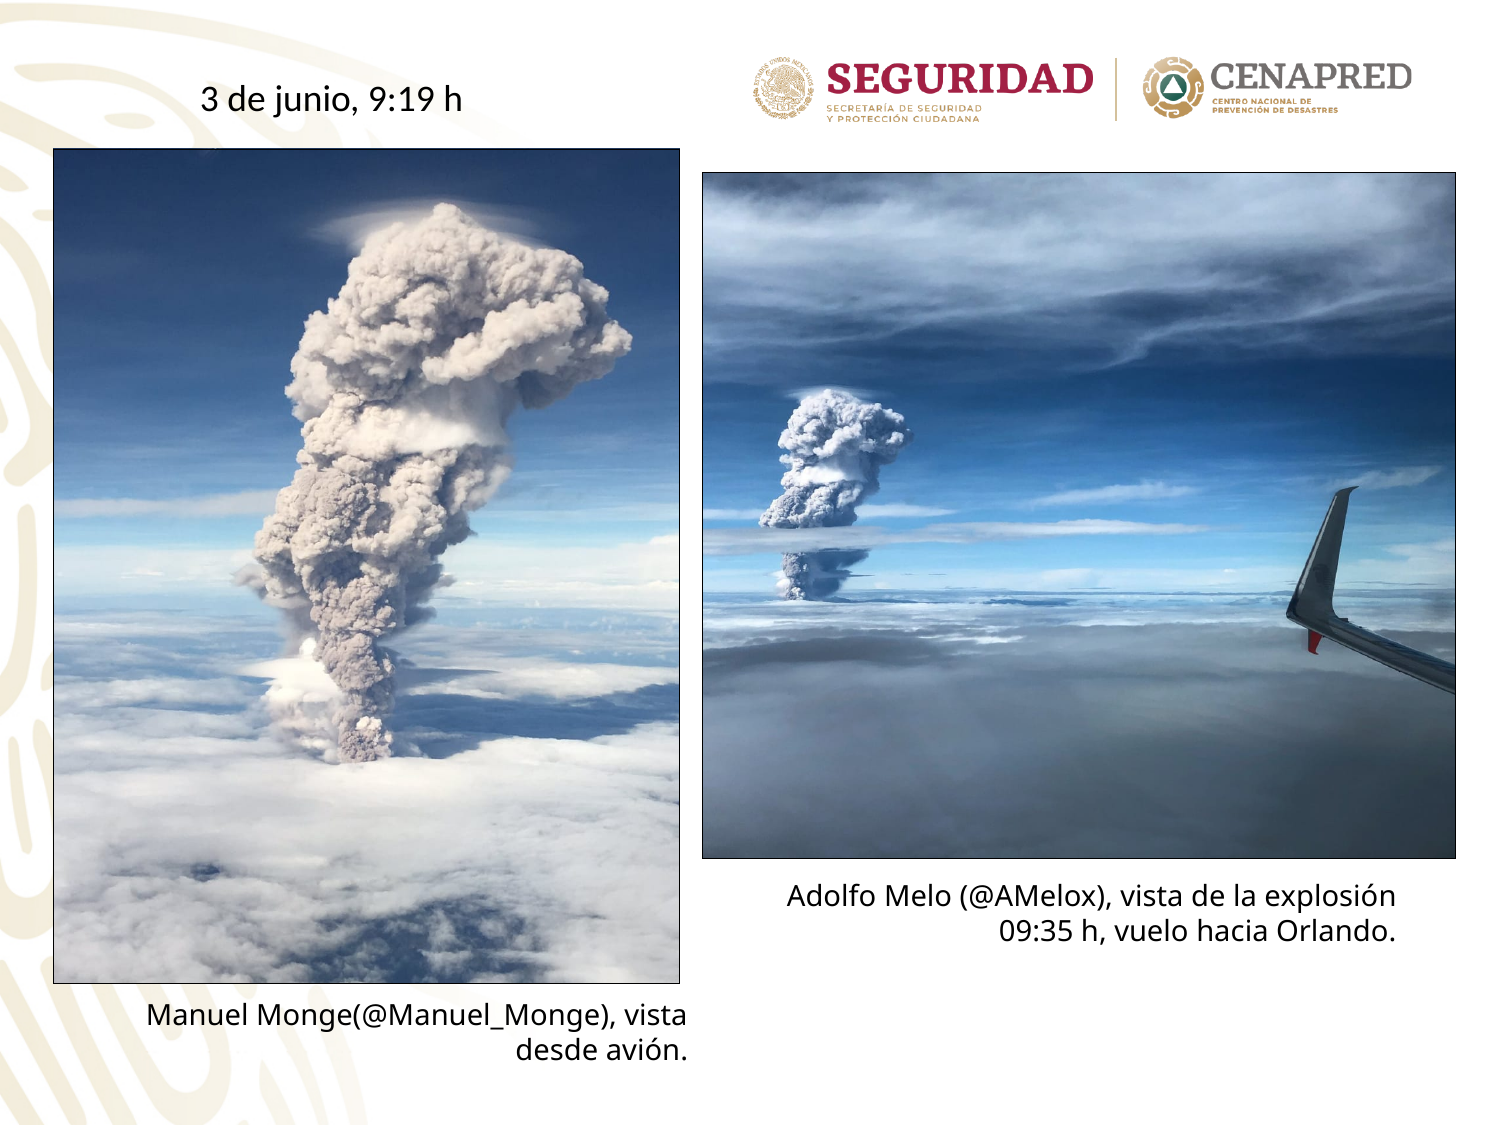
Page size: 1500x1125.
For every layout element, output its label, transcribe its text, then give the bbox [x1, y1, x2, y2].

picture [0, 0, 1456, 1125]
picture [1139, 53, 1412, 122]
text_box Manuel Monge(@Manuel_Monge), vista desde avión. [53, 988, 703, 1074]
text_box 3 de junio, 9:19 h [184, 66, 479, 127]
text_box Adolfo Melo (@AMelox), vista de la explosión 09:35 h, vuelo hacia Orlando. [761, 869, 1412, 955]
